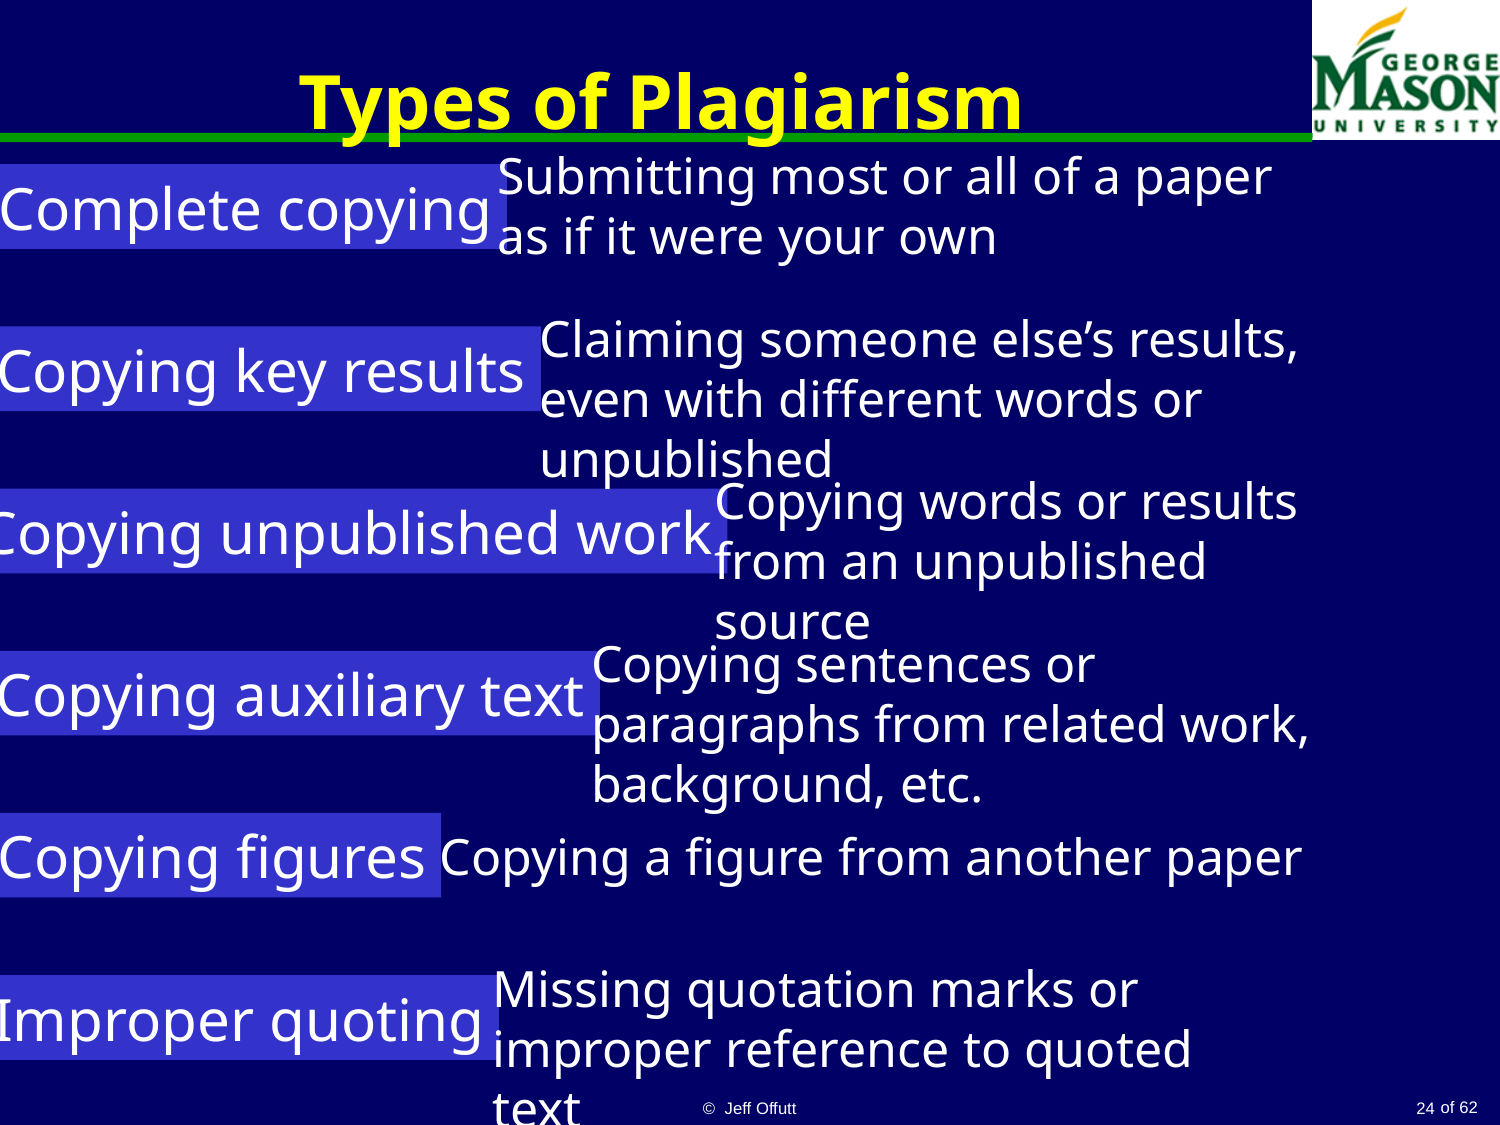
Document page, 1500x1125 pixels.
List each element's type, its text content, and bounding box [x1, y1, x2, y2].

text_box Missing quotation marks or improper reference to quoted text [477, 949, 1275, 1125]
text_box Copying words or results from an unpublished source [699, 462, 1350, 624]
text_box Copying auxiliary text [0, 650, 576, 736]
text_box Complete copying [0, 164, 482, 249]
text_box Copying sentences or paragraphs from related work, background, etc. [576, 624, 1350, 817]
text_box Copying figures [0, 812, 442, 898]
text_box Copying key results [0, 326, 524, 412]
text_box Copying a figure from another paper [425, 817, 1350, 893]
slide_number 24 [1275, 1074, 1451, 1125]
text_box Submitting most or all of a paper as if it were your own [482, 137, 1350, 273]
text_box Copying unpublished work [0, 488, 699, 574]
text_box Claiming someone else’s results, even with different words or unpublished [524, 299, 1350, 495]
text_box Improper quoting [0, 975, 477, 1060]
title Types of Plagiarism [12, 0, 1313, 164]
picture [1313, 0, 1500, 140]
